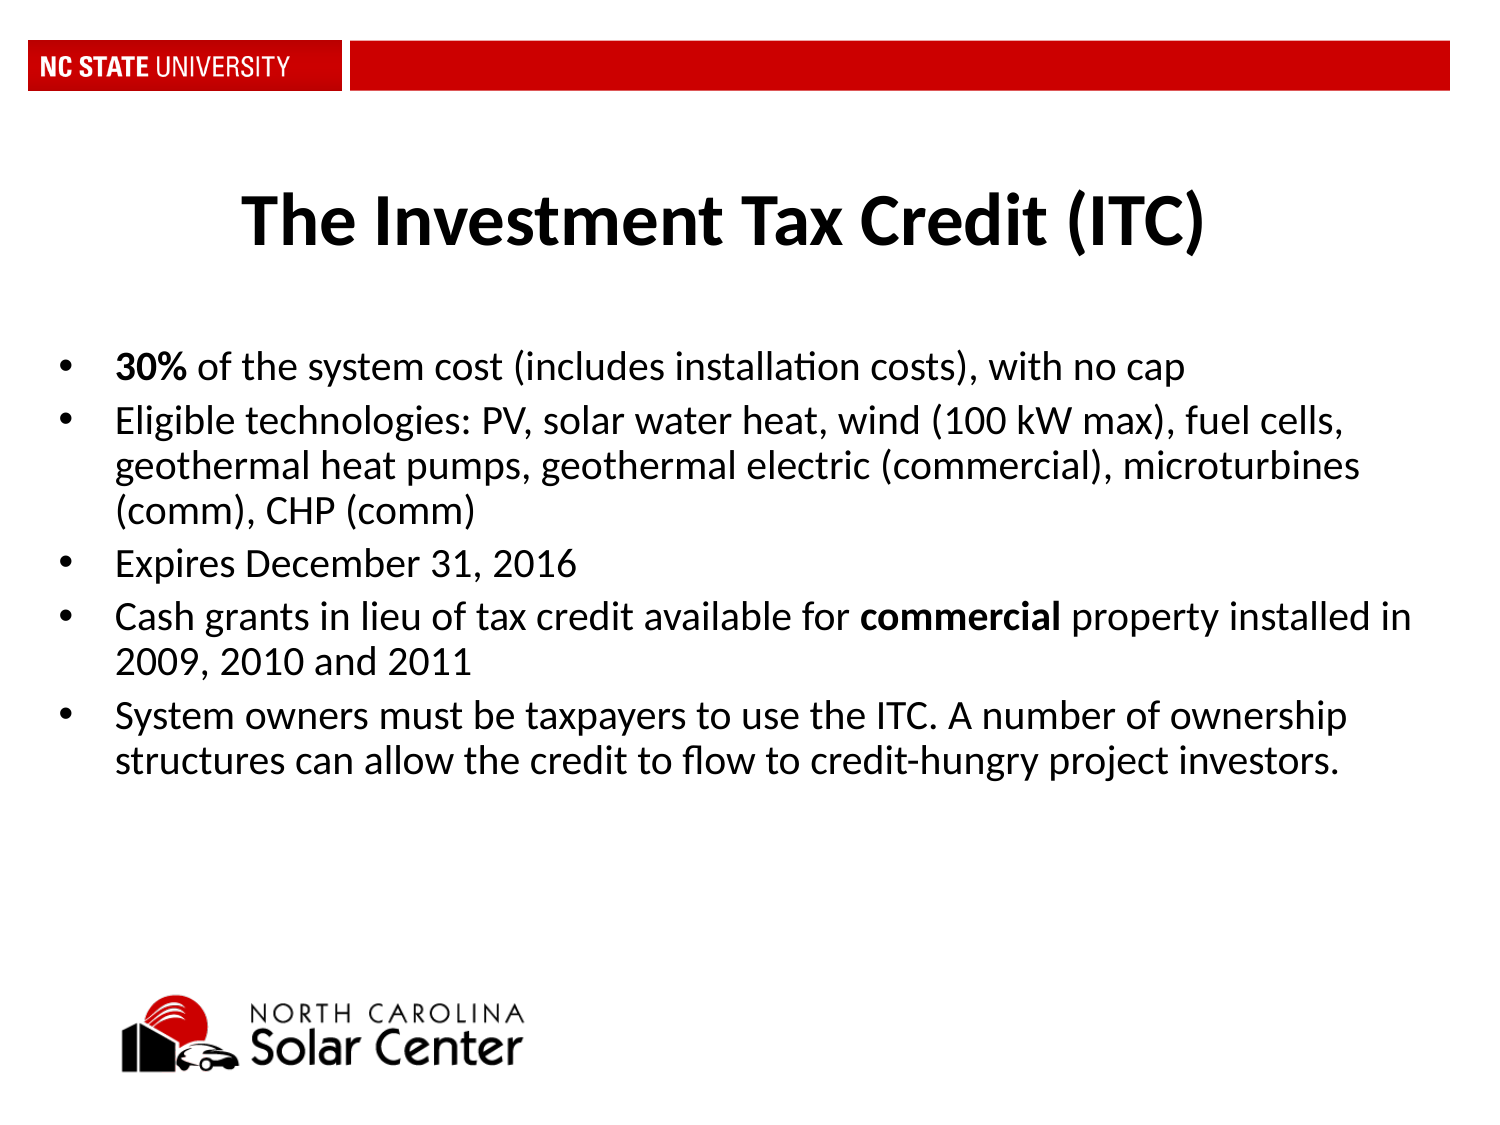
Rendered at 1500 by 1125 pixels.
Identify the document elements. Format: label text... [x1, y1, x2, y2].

picture [99, 965, 550, 1100]
picture [28, 40, 342, 91]
text_box The Investment Tax Credit (ITC) [75, 179, 1375, 267]
list 30% of the system cost (includes installation costs), with no cap Eligible technologies: PV, solar water heat, wind (100 kW max), fuel cells, geothermal heat pumps, geothermal electric (commercial), microturbines (comm), CHP (comm) Expires December 31, 2016 Cash grants in lieu of tax credit available for commercial property installed in 2009, 2010 and 2011 System owners must be taxpayers to use the ITC. A number of ownership structures can allow the credit to flow to credit-hungry project investors. [43, 337, 1457, 938]
